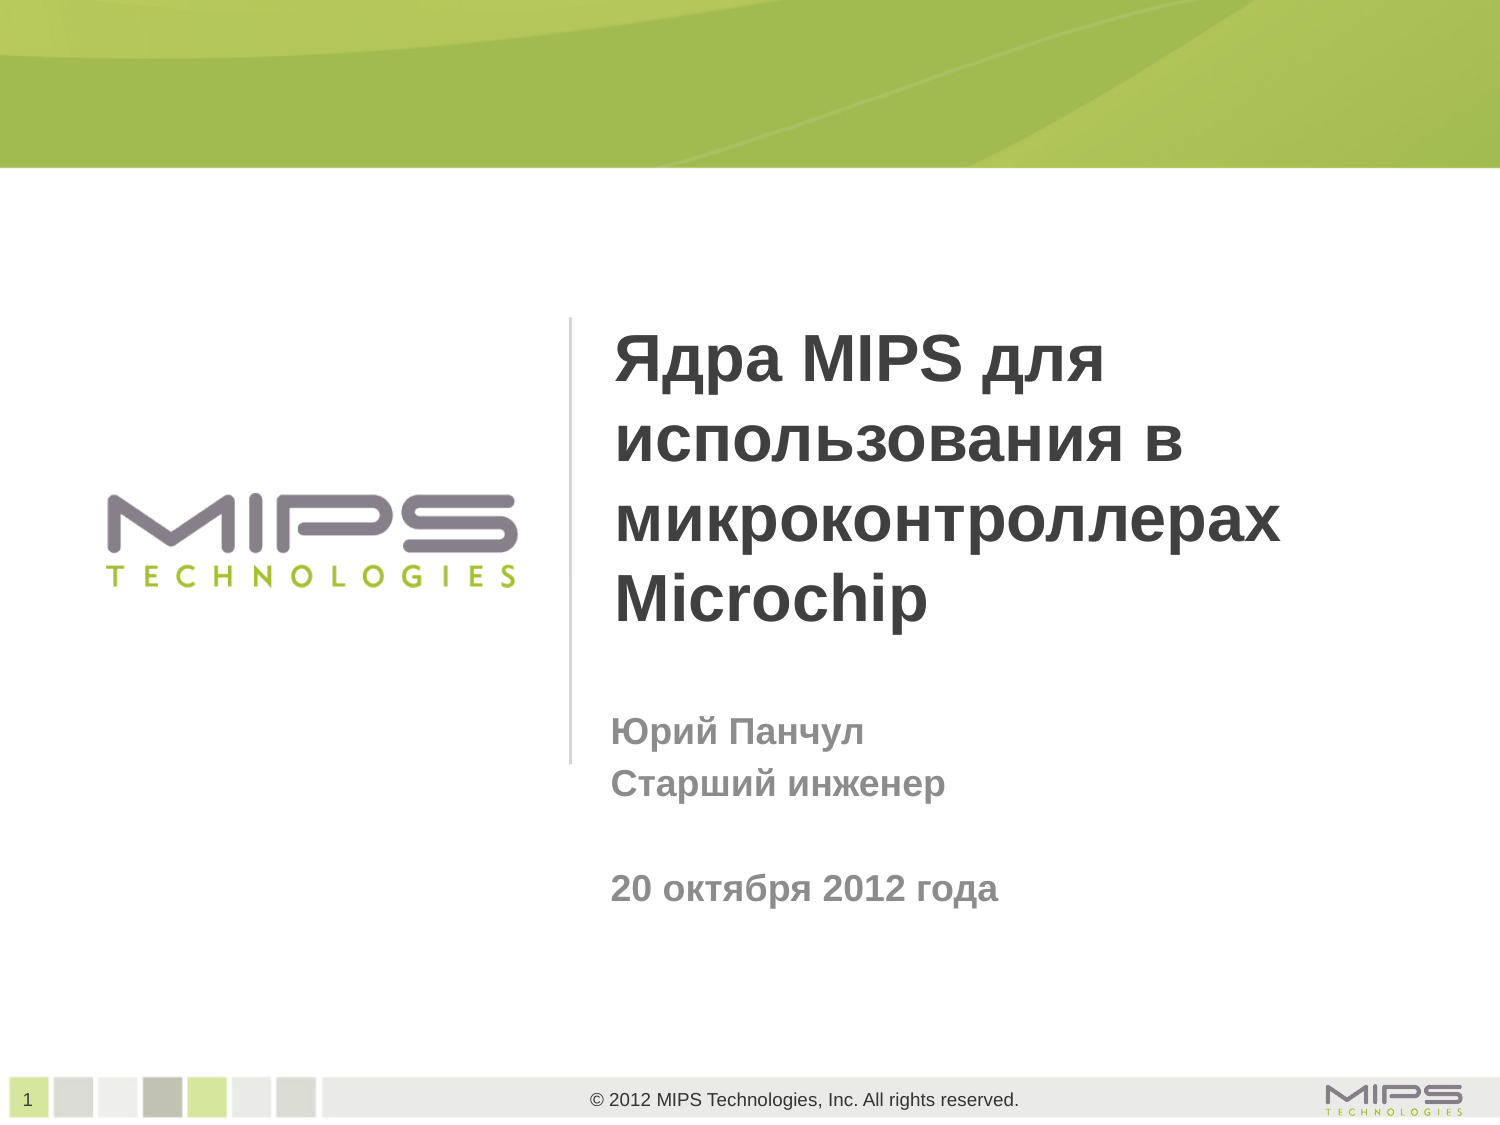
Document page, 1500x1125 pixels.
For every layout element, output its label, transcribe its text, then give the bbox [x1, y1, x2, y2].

list Юрий Панчул Старший инженер 20 октября 2012 года [595, 698, 1384, 962]
picture [0, 0, 1500, 1124]
text_box Ядра MIPS для использования в микроконтроллерах Microchip [599, 313, 1410, 636]
